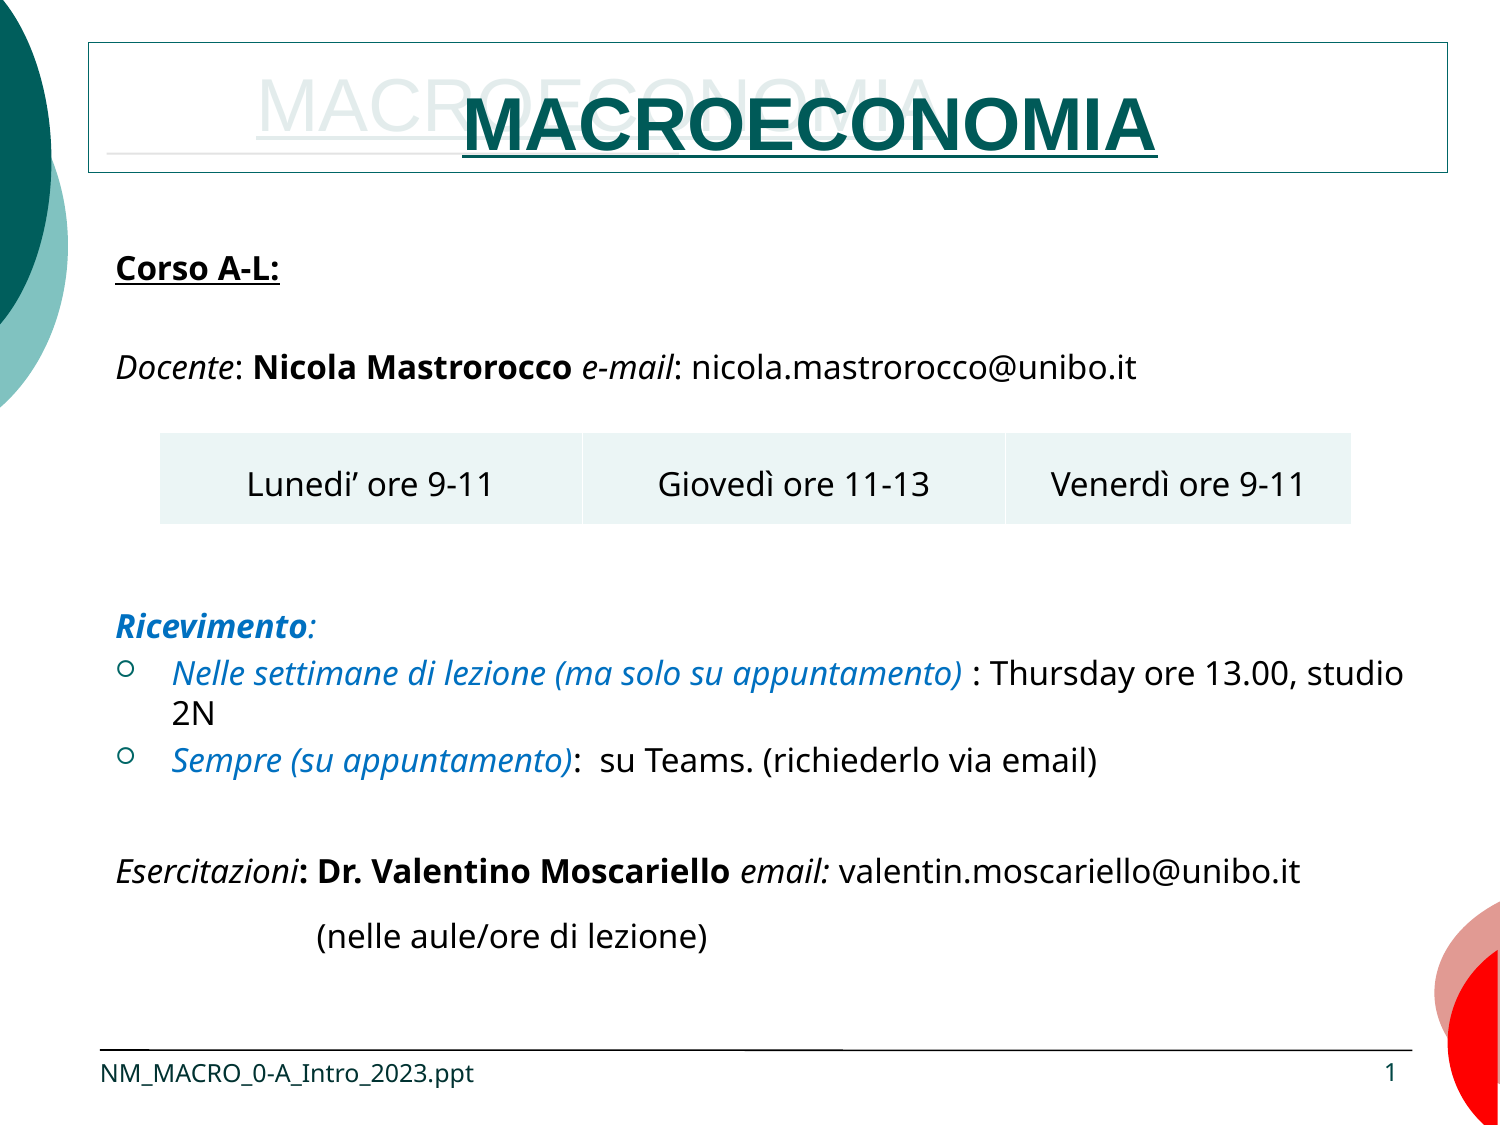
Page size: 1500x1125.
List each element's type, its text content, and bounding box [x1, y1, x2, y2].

table_header Lunedi’ ore 9-11 [160, 433, 582, 524]
title MACROECONOMIA [0, 7, 1200, 155]
footer NM_MACRO_0-A_Intro_2023.ppt [84, 1058, 685, 1095]
table_header Giovedì ore 11-13 [583, 433, 1005, 524]
table_header Venerdì ore 9-11 [1006, 433, 1351, 524]
text_box MACROECONOMIA [88, 42, 1447, 173]
list Corso A-L: Docente: Nicola Mastrorocco e-mail: nicola.mastrorocco@unibo.it Ricevimento: Nelle settimane di lezione (ma solo su appuntamento) : Thursday ore 13.00, studio 2N Sempre (su appuntamento): su Teams. (richiederlo via email) Esercitazioni: Dr. Valentino Moscariello email: valentin.moscariello@unibo.it (nelle aule/ore di lezione) [100, 187, 1430, 1025]
